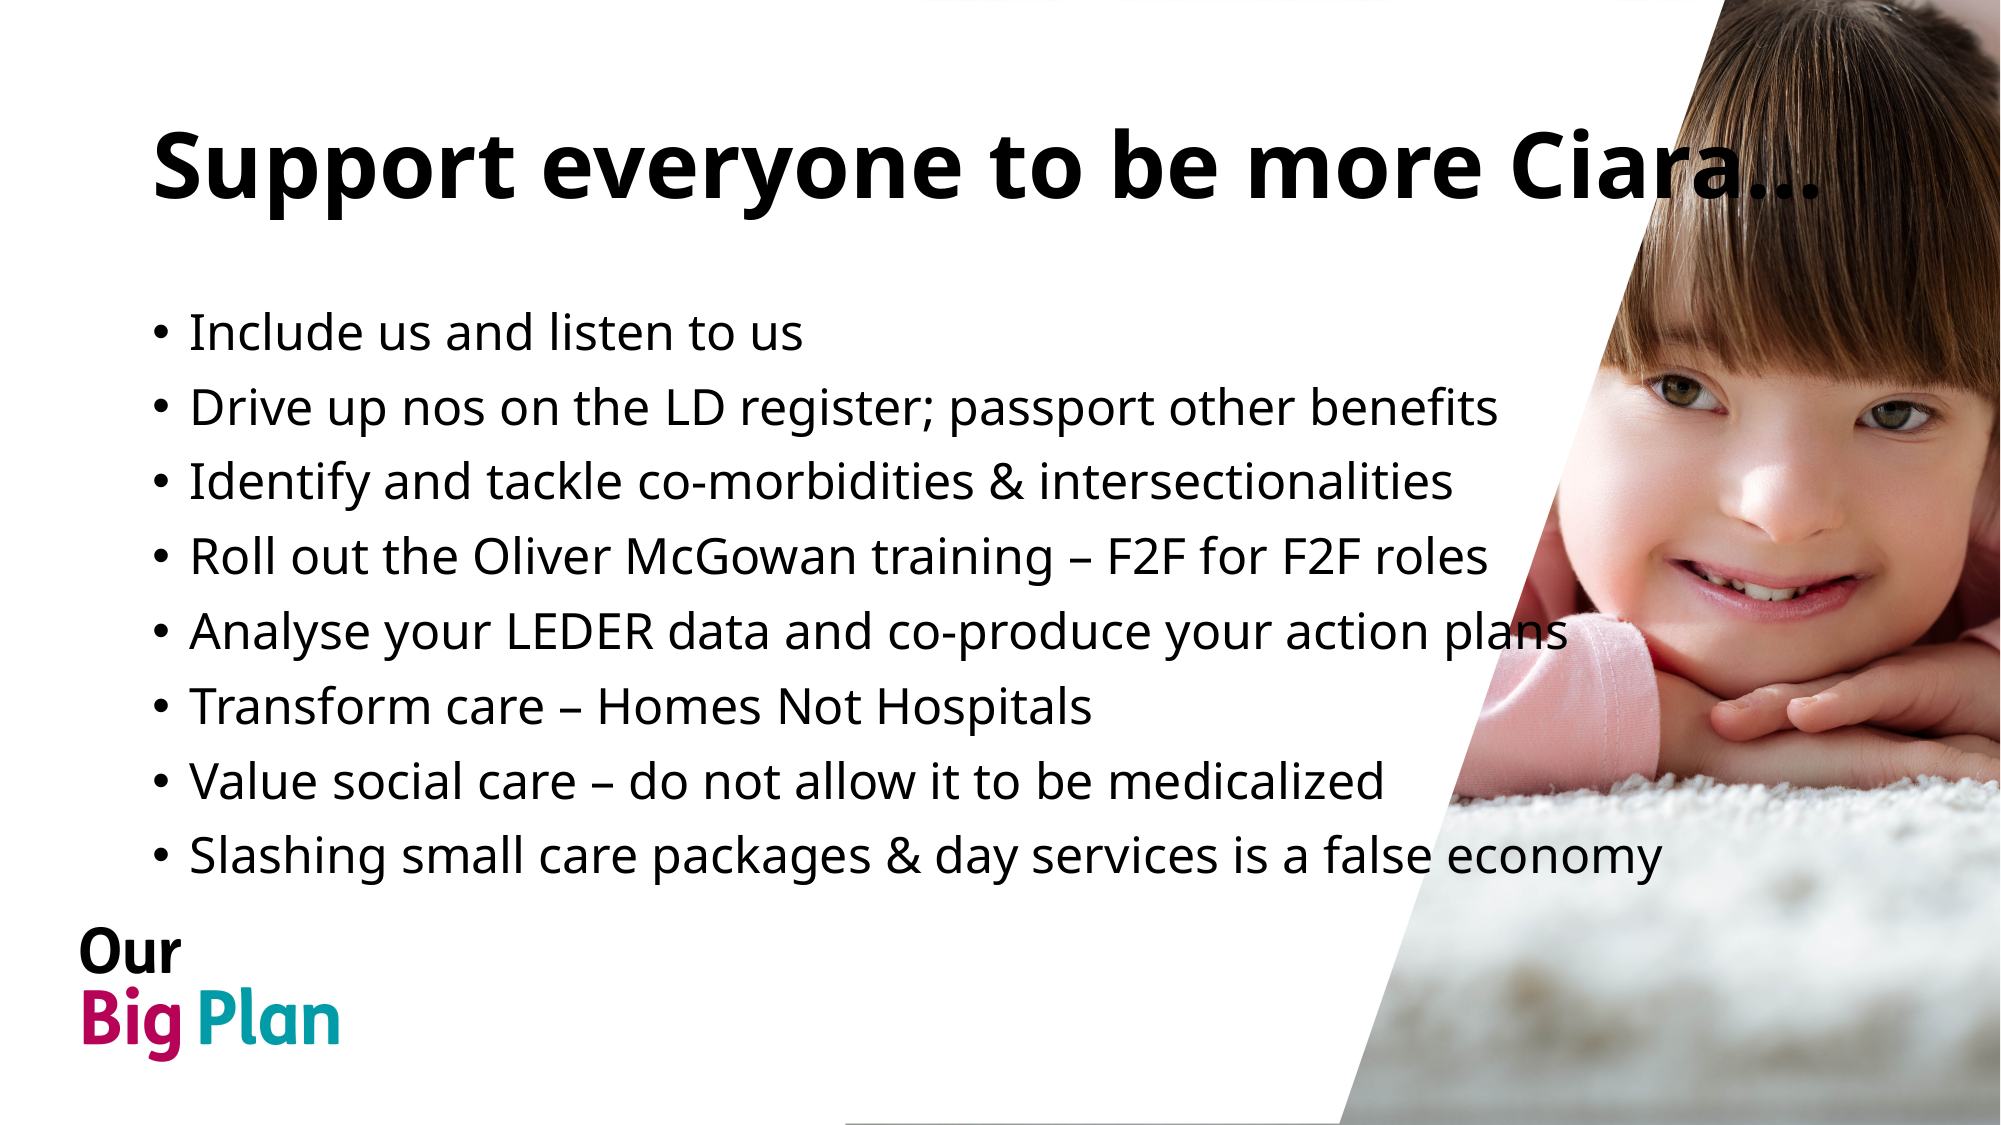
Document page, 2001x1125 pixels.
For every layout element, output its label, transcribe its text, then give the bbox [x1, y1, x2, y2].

title Support everyone to be more Ciara… [137, 59, 1863, 278]
picture [0, 0, 2001, 1125]
list Include us and listen to us Drive up nos on the LD register; passport other benefits Identify and tackle co-morbidities & intersectionalities Roll out the Oliver McGowan training – F2F for F2F roles Analyse your LEDER data and co-produce your action plans Transform care – Homes Not Hospitals Value social care – do not allow it to be medicalized Slashing small care packages & day services is a false economy [137, 299, 1863, 1014]
